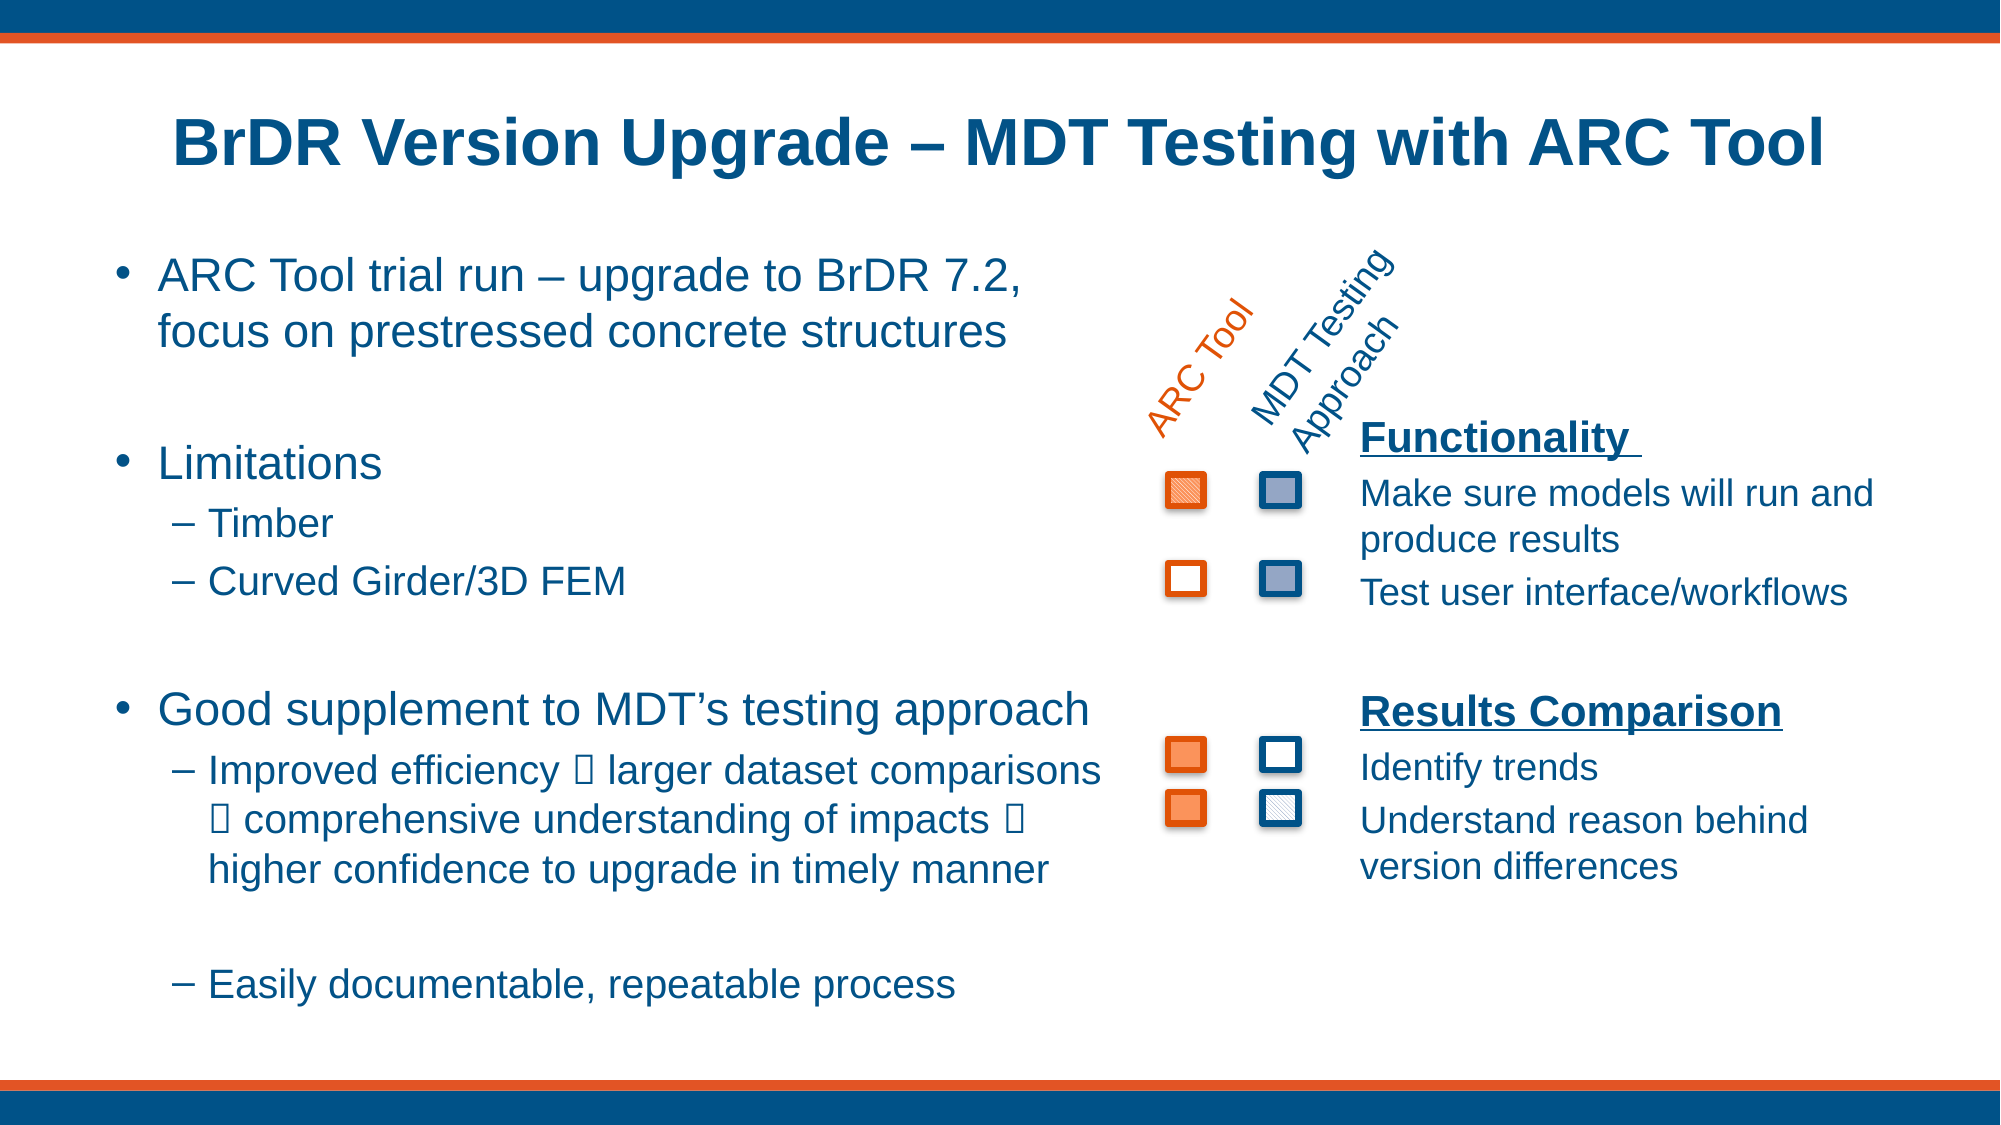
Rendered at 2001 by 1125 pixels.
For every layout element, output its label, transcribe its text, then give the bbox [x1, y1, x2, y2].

title BrDR Version Upgrade – MDT Testing with ARC Tool [99, 45, 1900, 233]
list ARC Tool trial run – upgrade to BrDR 7.2, focus on prestressed concrete structures Limitations Timber Curved Girder/3D FEM Good supplement to MDT’s testing approach Improved efficiency  larger dataset comparisons  comprehensive understanding of impacts  higher confidence to upgrade in timely manner Easily documentable, repeatable process [99, 236, 1122, 1080]
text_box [1167, 188, 1934, 898]
